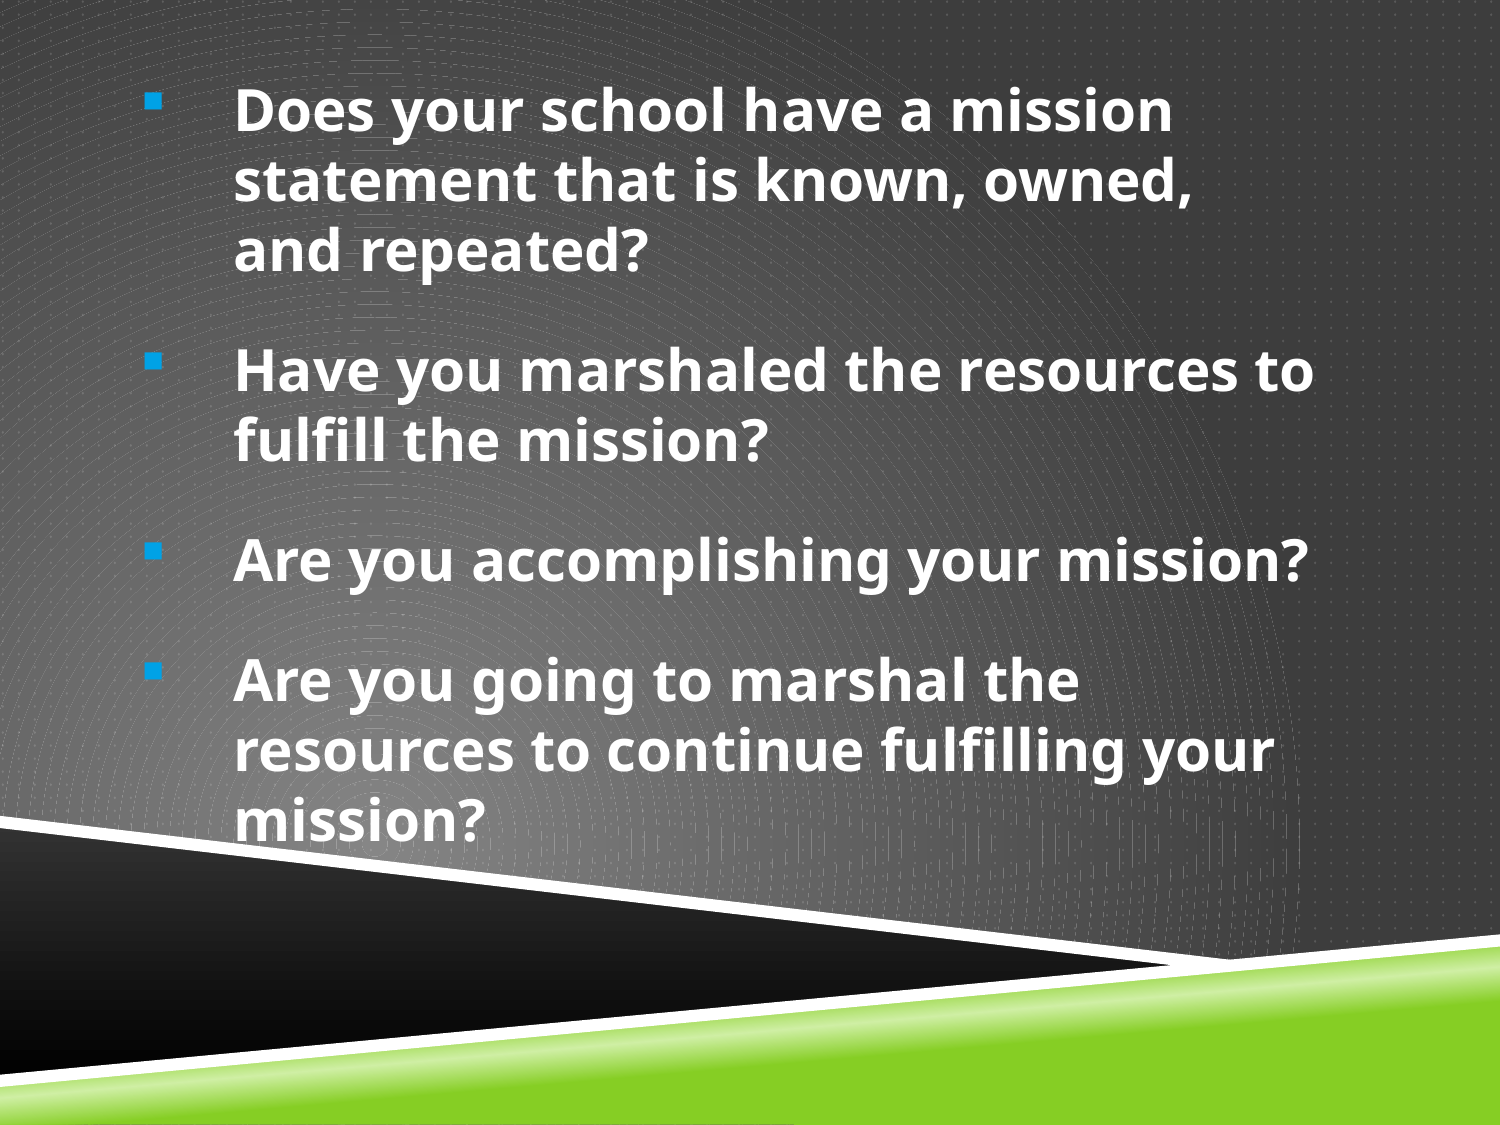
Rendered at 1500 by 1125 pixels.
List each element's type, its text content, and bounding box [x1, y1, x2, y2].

text_box Does your school have a mission statement that is known, owned, and repeated? Have you marshaled the resources to fulfill the mission? Are you accomplishing your mission? Are you going to marshal the resources to continue fulfilling your mission? [124, 66, 1388, 981]
